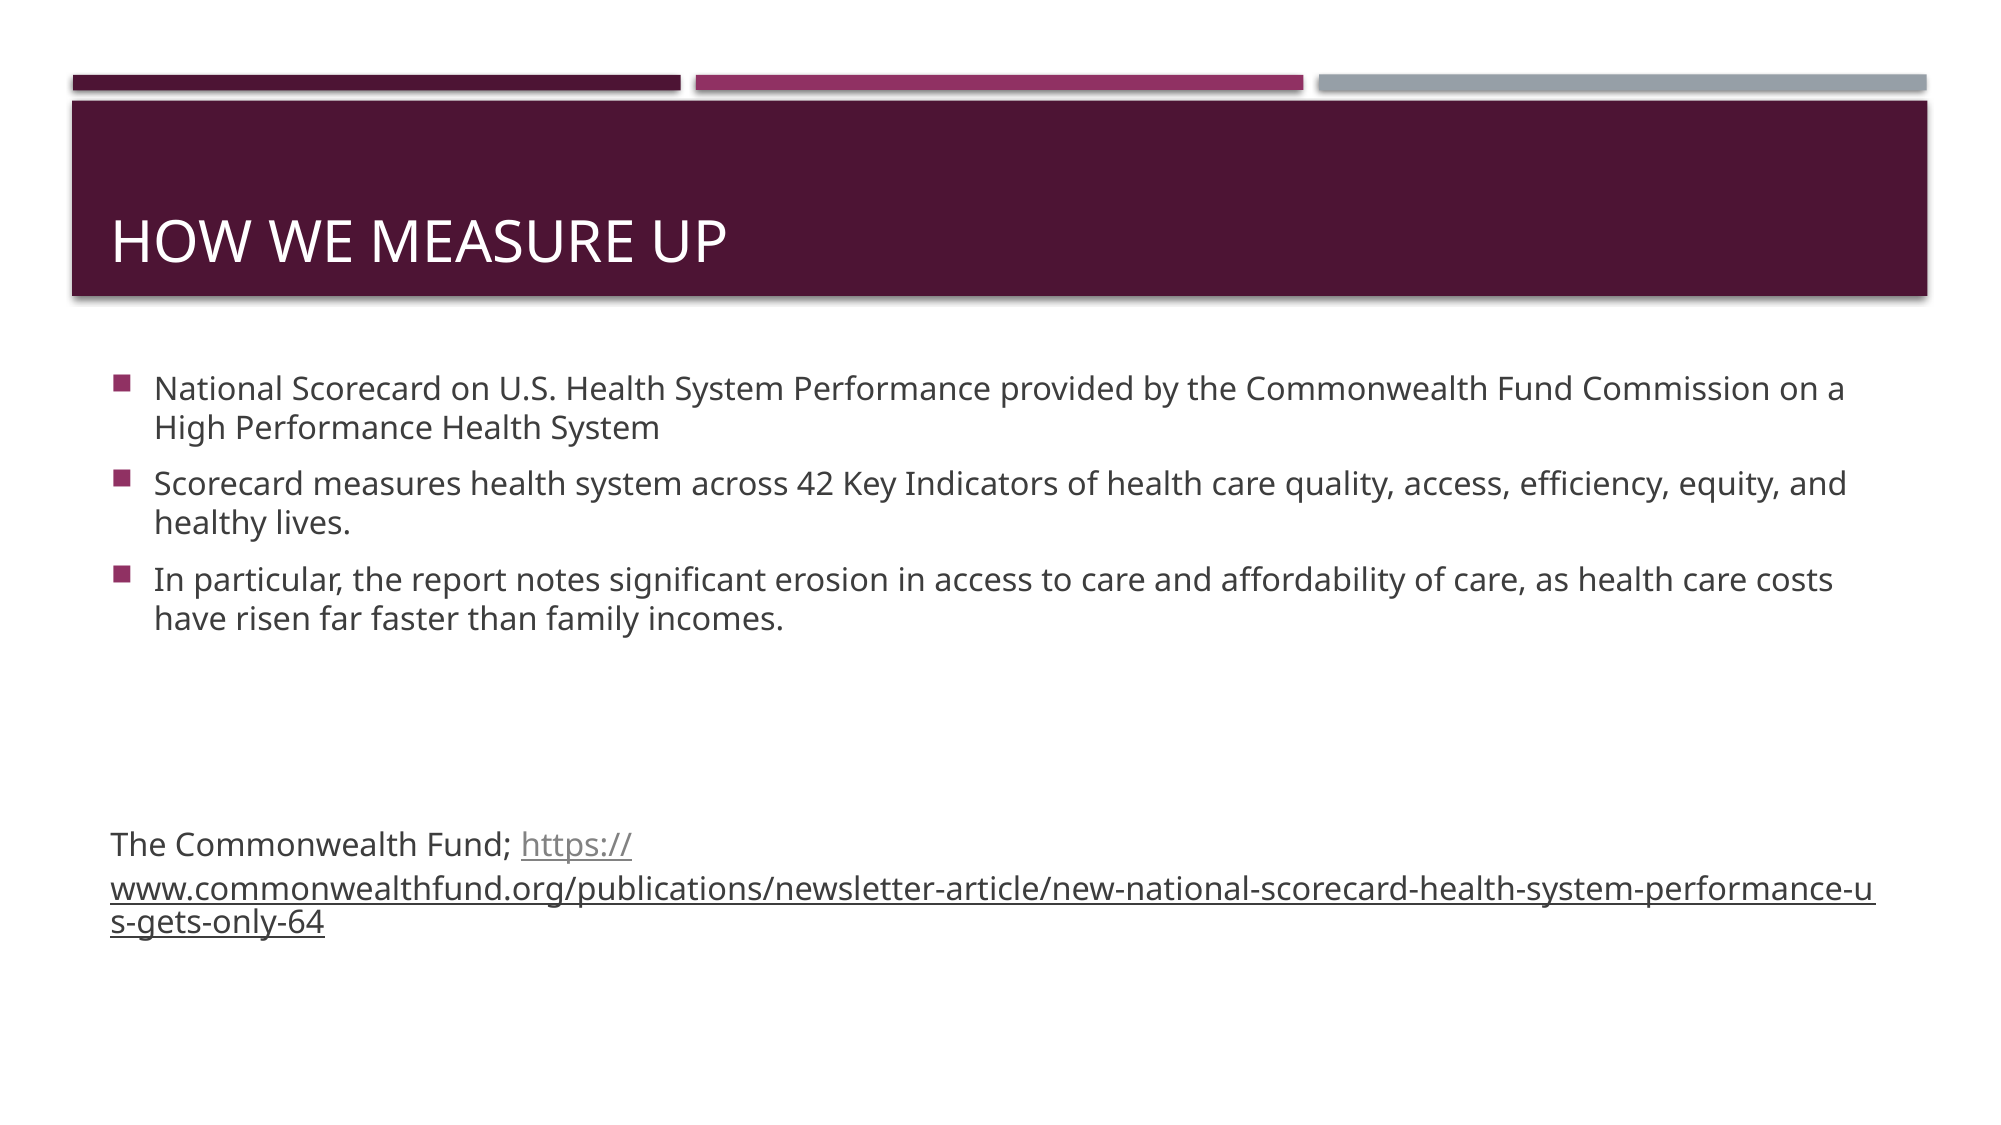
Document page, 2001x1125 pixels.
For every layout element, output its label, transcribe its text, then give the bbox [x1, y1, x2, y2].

list National Scorecard on U.S. Health System Performance provided by the Commonwealth Fund Commission on a High Performance Health System Scorecard measures health system across 42 Key Indicators of health care quality, access, efficiency, equity, and healthy lives. In particular, the report notes significant erosion in access to care and affordability of care, as health care costs have risen far faster than family incomes. The Commonwealth Fund; https://www.commonwealthfund.org/publications/newsletter-article/new-national-scorecard-health-system-performance-us-gets-only-64 [95, 357, 1905, 962]
title How we measure up [95, 115, 1905, 282]
